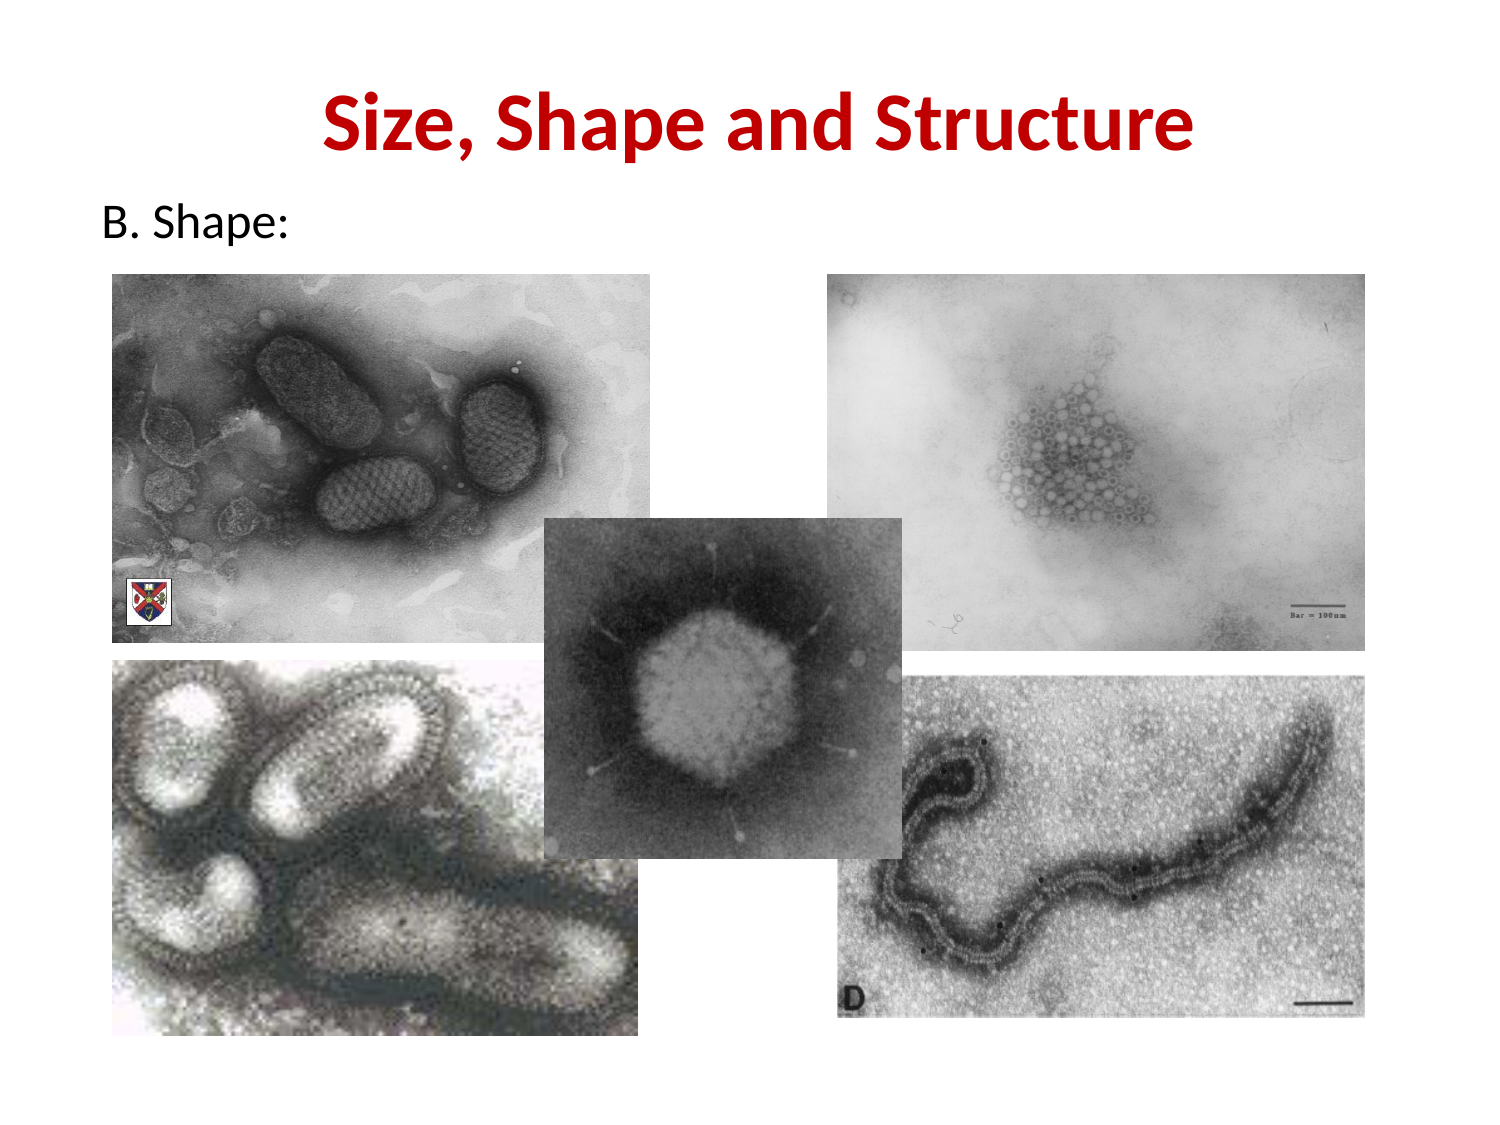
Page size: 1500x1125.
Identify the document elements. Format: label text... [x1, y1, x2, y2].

title Size, Shape and Structure [75, 50, 1425, 175]
list B. Shape: [75, 187, 425, 930]
picture [112, 274, 1365, 1036]
